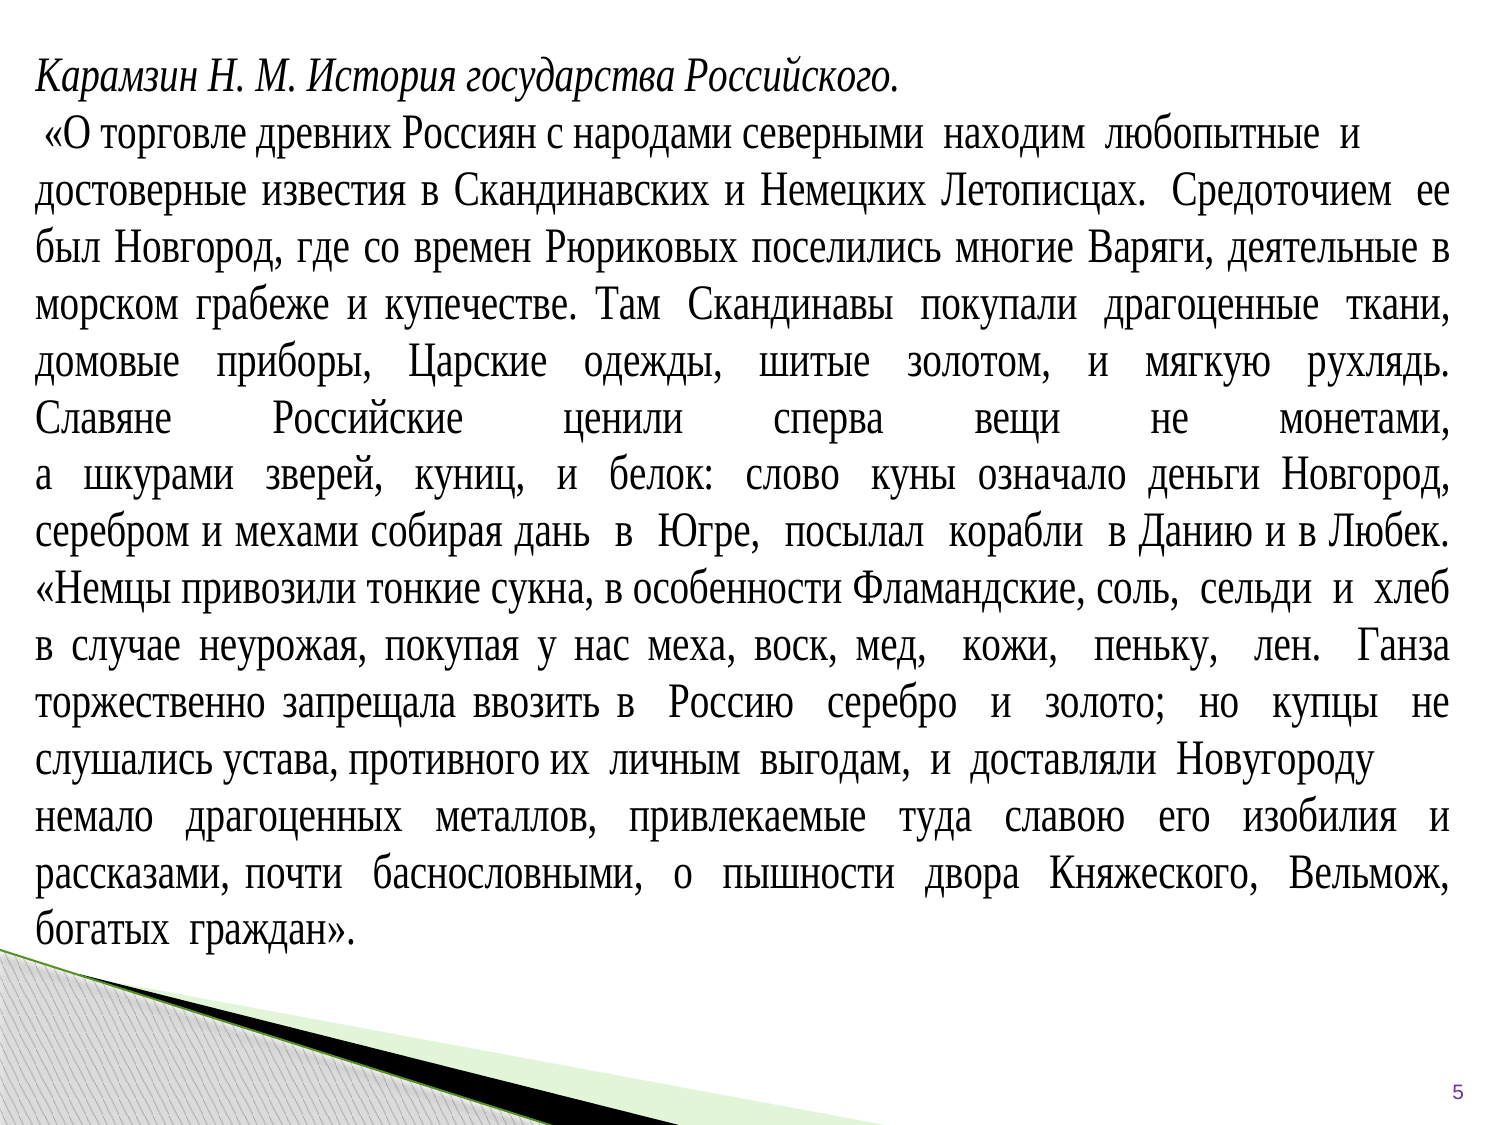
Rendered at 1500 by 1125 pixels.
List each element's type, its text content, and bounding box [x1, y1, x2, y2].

slide_number 5 [1418, 1051, 1479, 1112]
picture [34, 46, 1459, 958]
